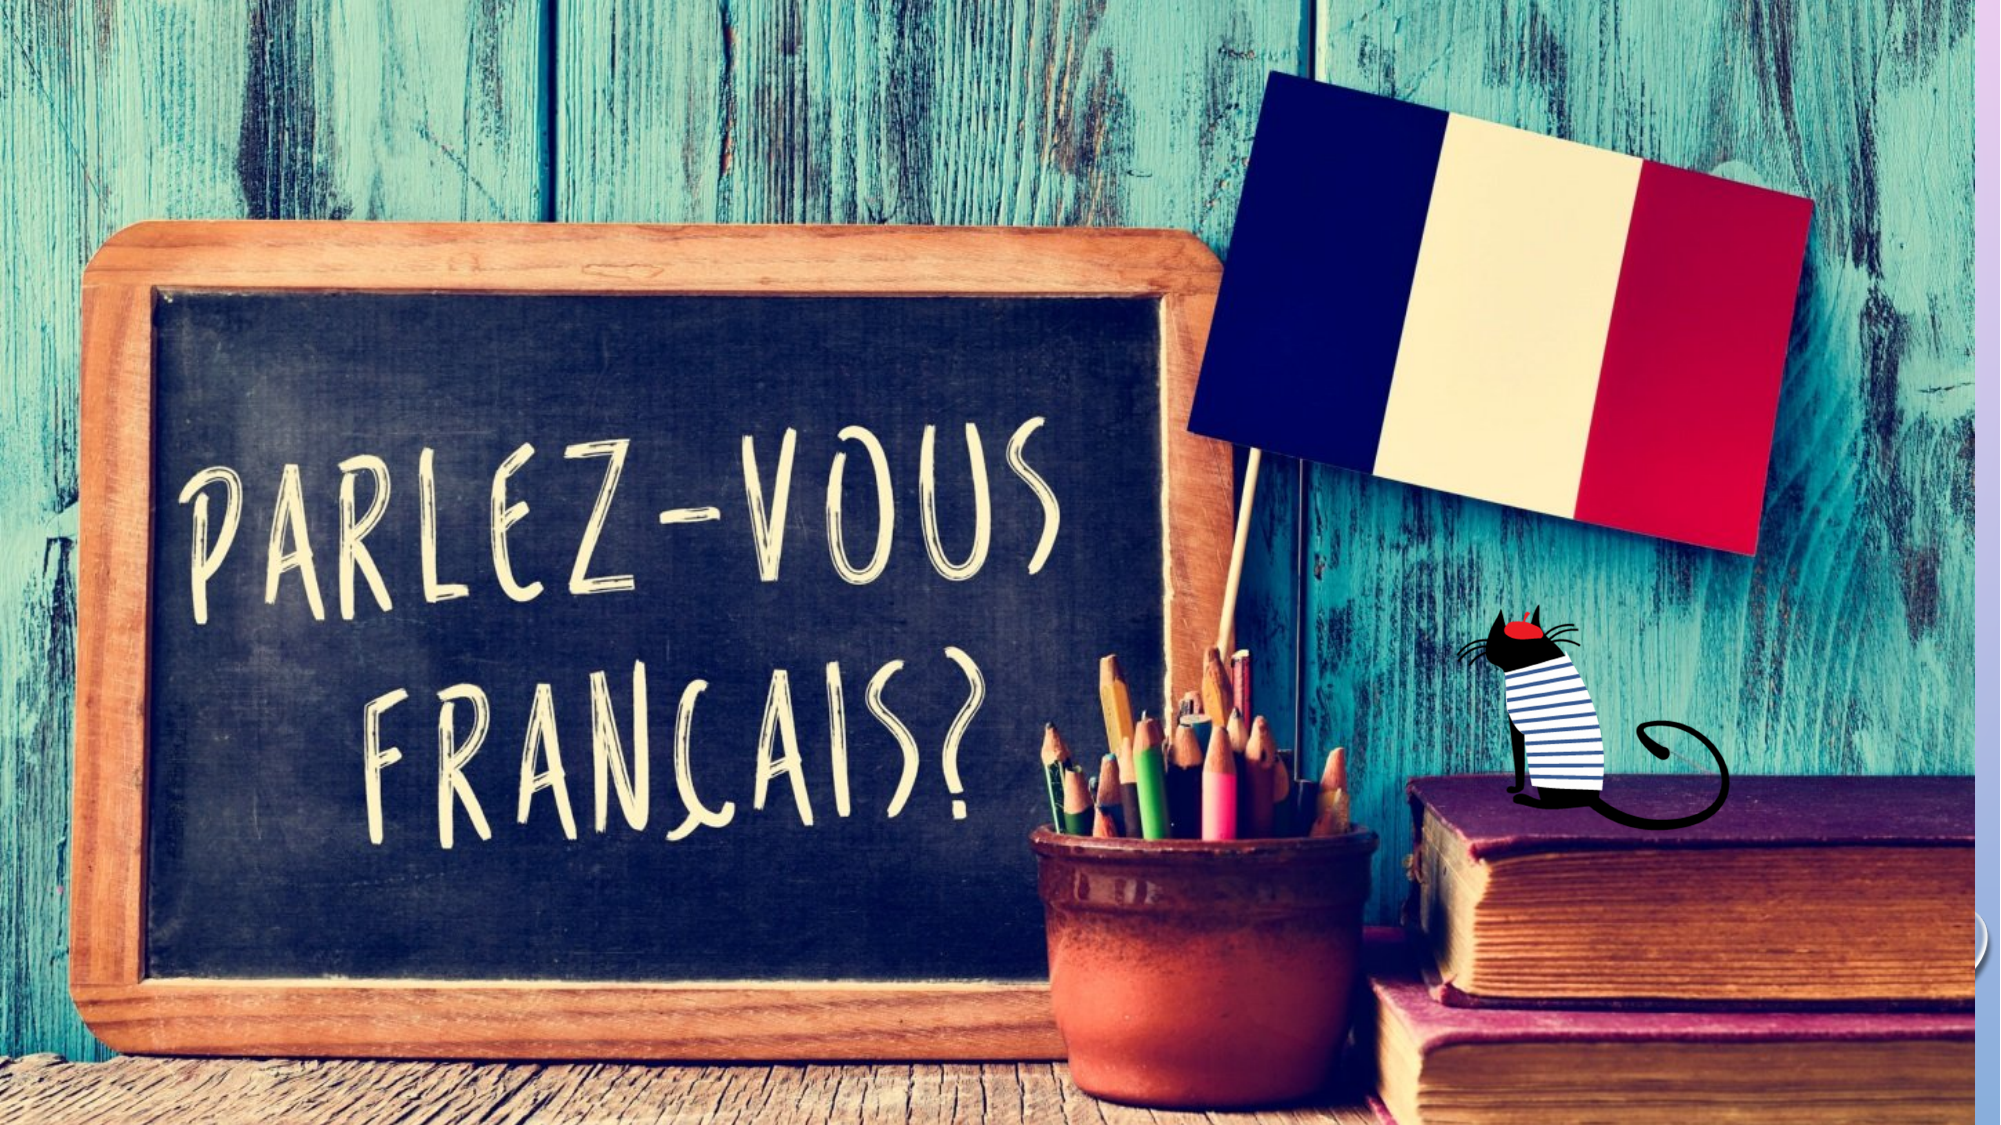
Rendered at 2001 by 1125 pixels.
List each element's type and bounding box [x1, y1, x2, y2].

picture [1447, 551, 1737, 841]
list [0, 0, 1975, 1125]
picture [1975, 0, 2000, 1125]
